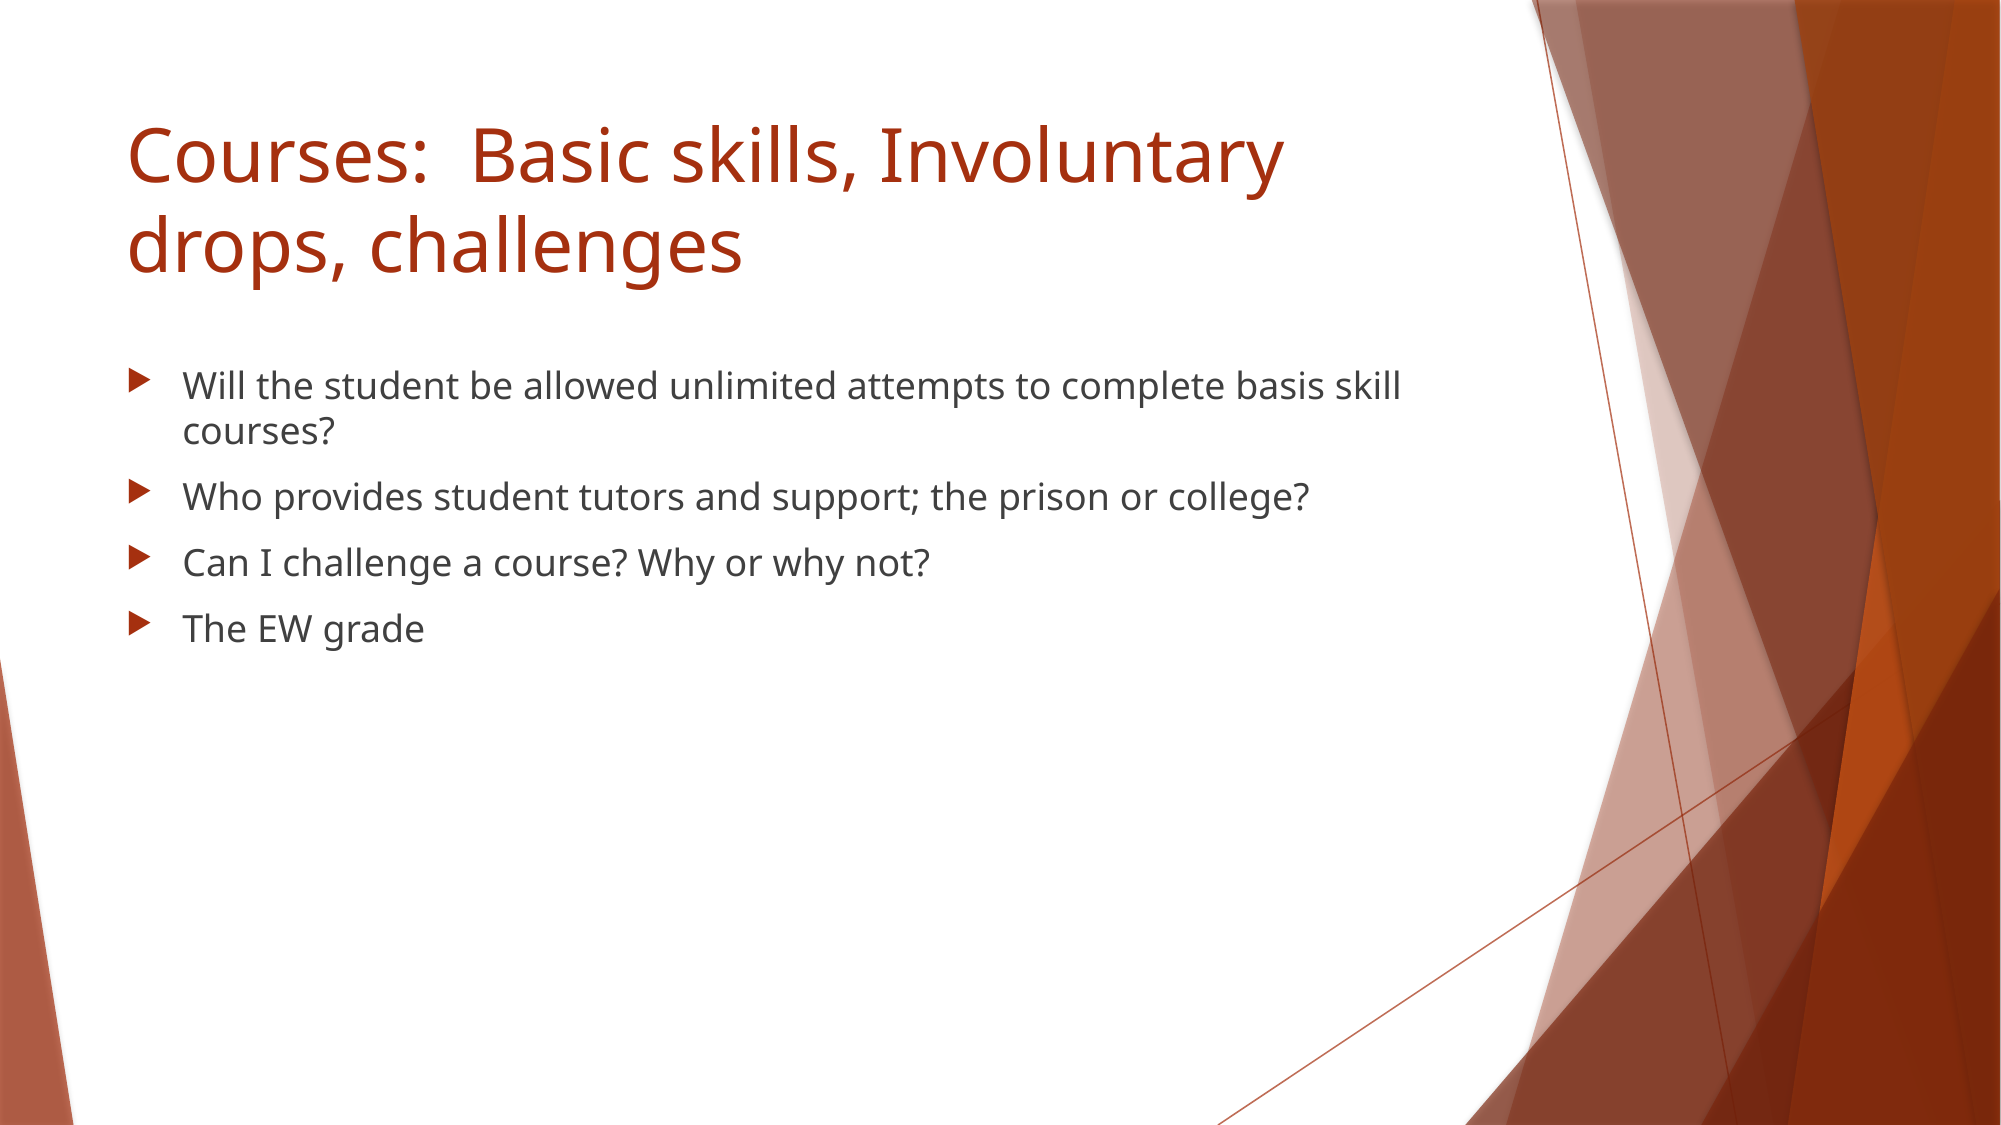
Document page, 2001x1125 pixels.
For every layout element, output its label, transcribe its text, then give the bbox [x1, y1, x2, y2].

title Courses: Basic skills, Involuntary drops, challenges [111, 99, 1522, 317]
list Will the student be allowed unlimited attempts to complete basis skill courses? Who provides student tutors and support; the prison or college? Can I challenge a course? Why or why not? The EW grade [111, 354, 1522, 992]
